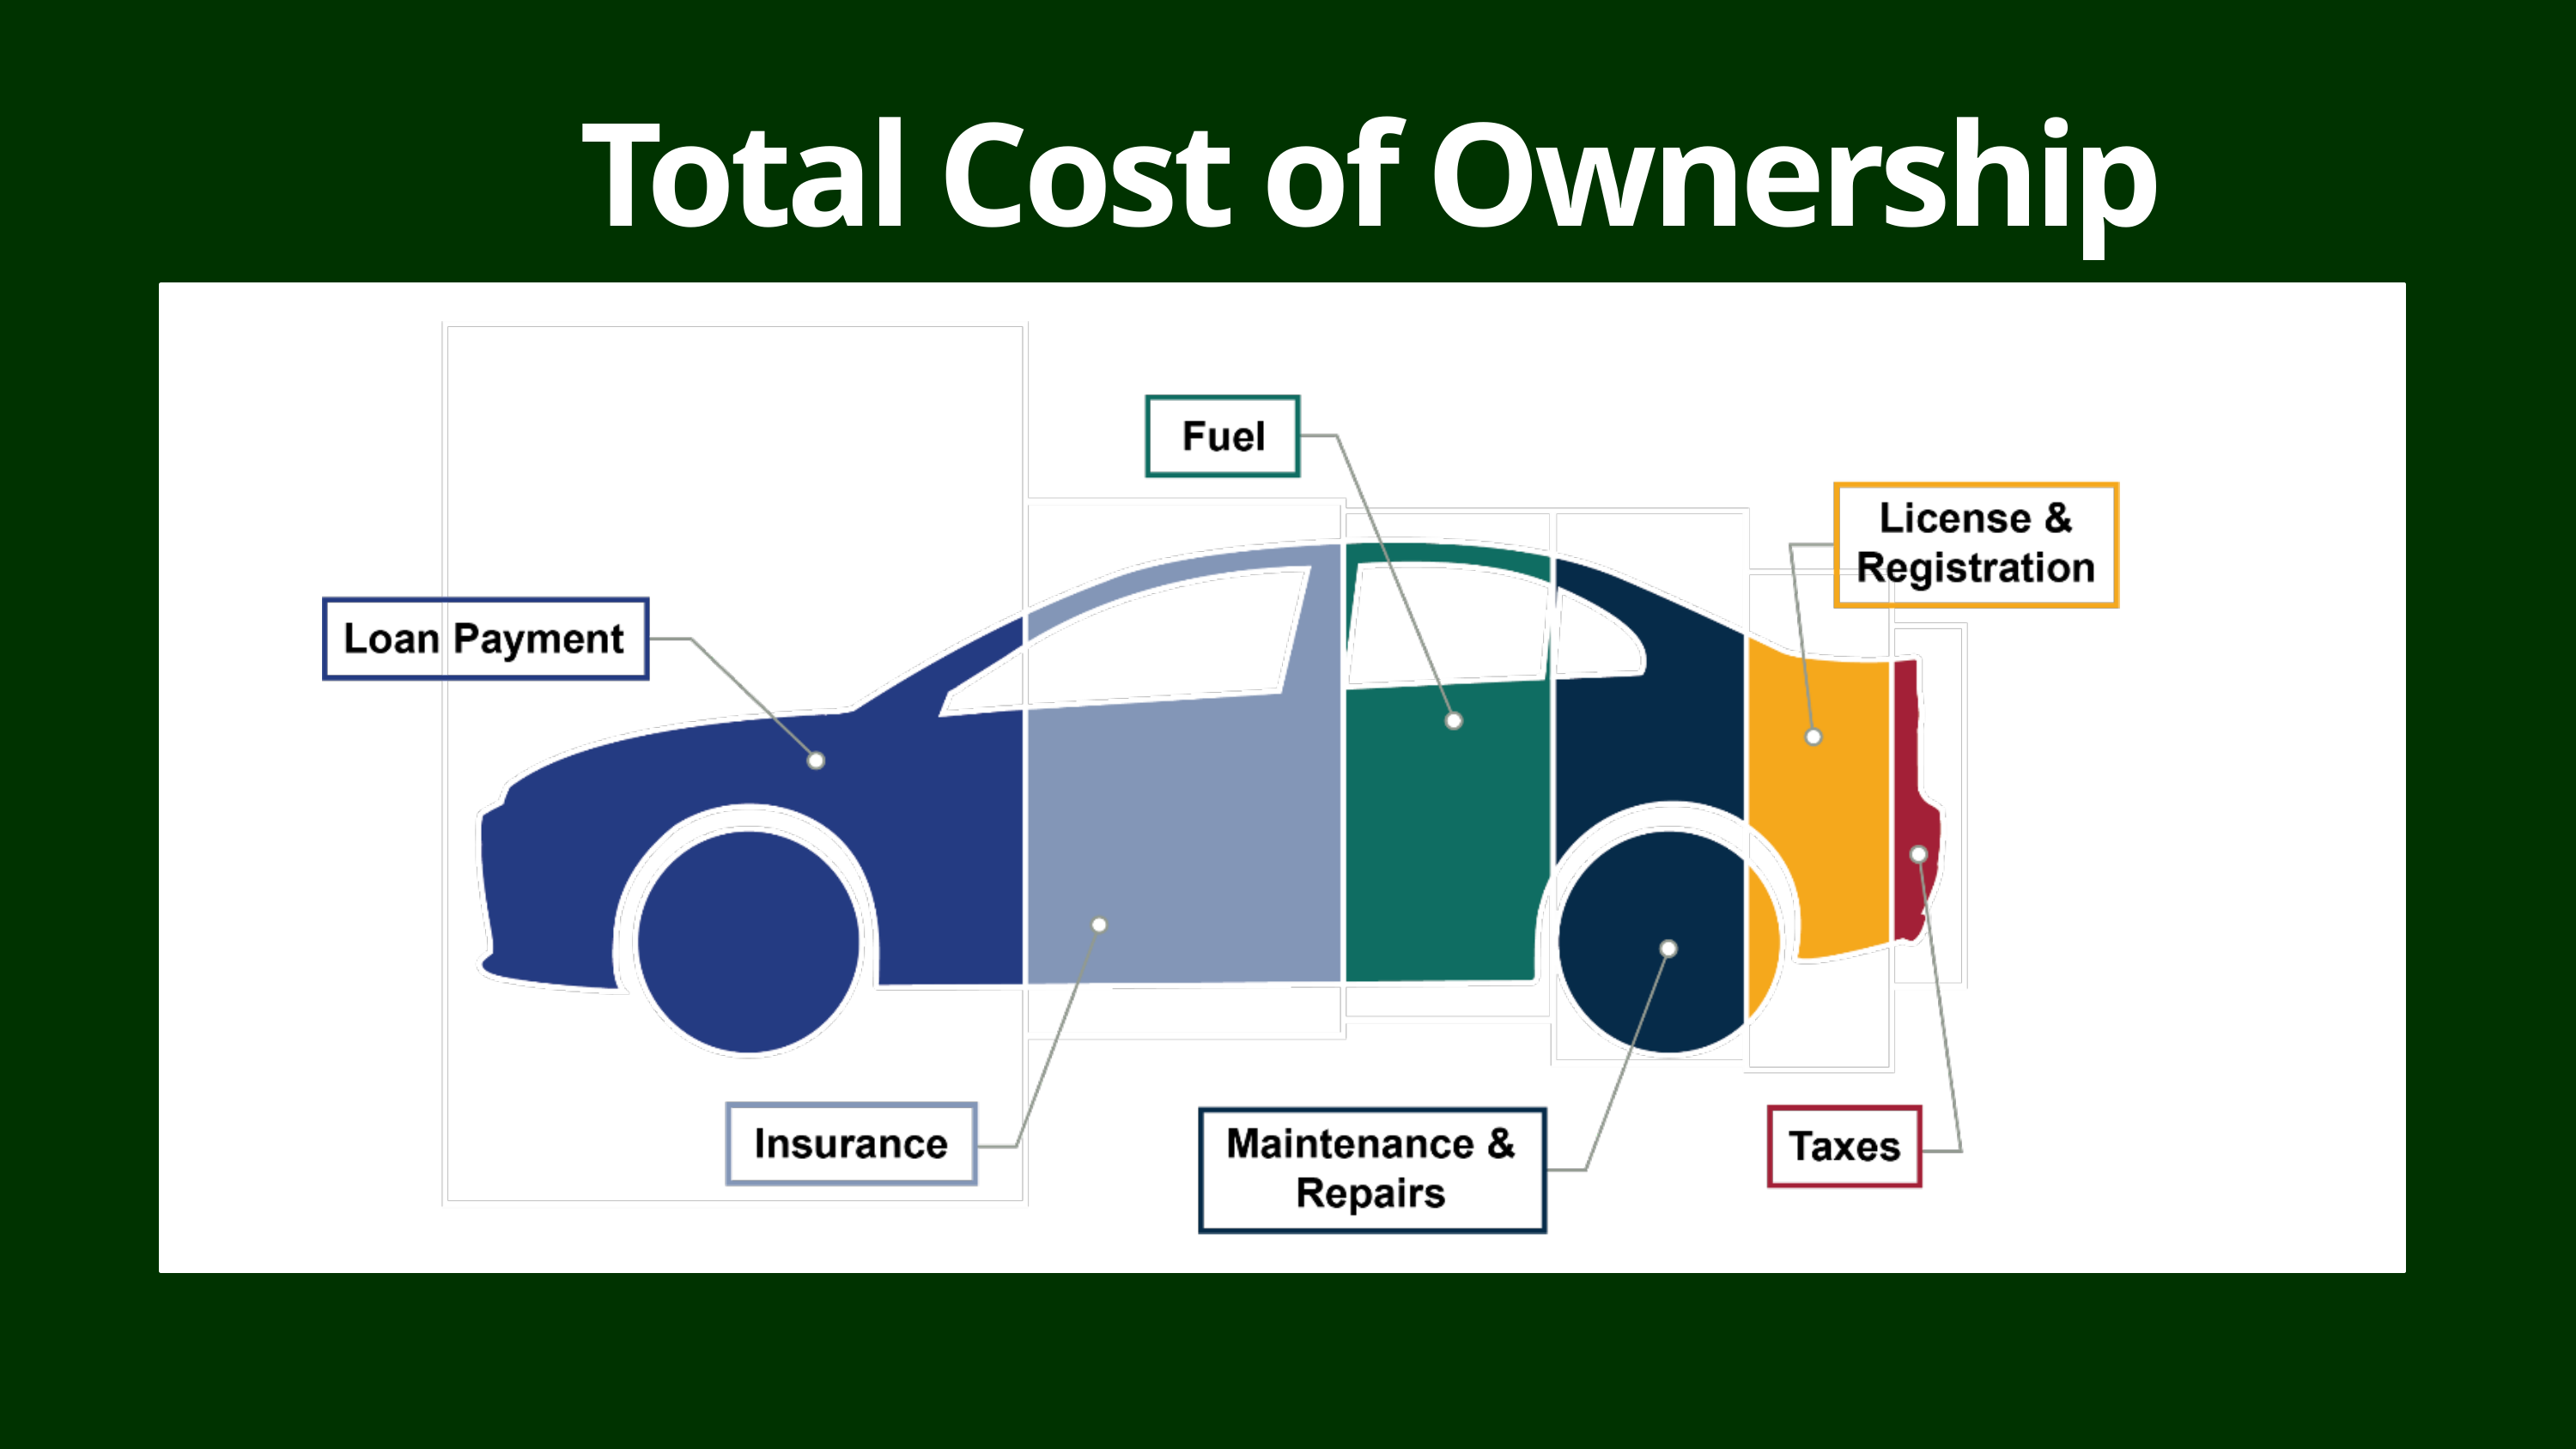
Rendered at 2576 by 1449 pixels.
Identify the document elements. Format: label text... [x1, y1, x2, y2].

picture [321, 321, 2120, 1234]
text_box Total Cost of Ownership [580, 22, 2404, 256]
text_box [159, 282, 2406, 1273]
